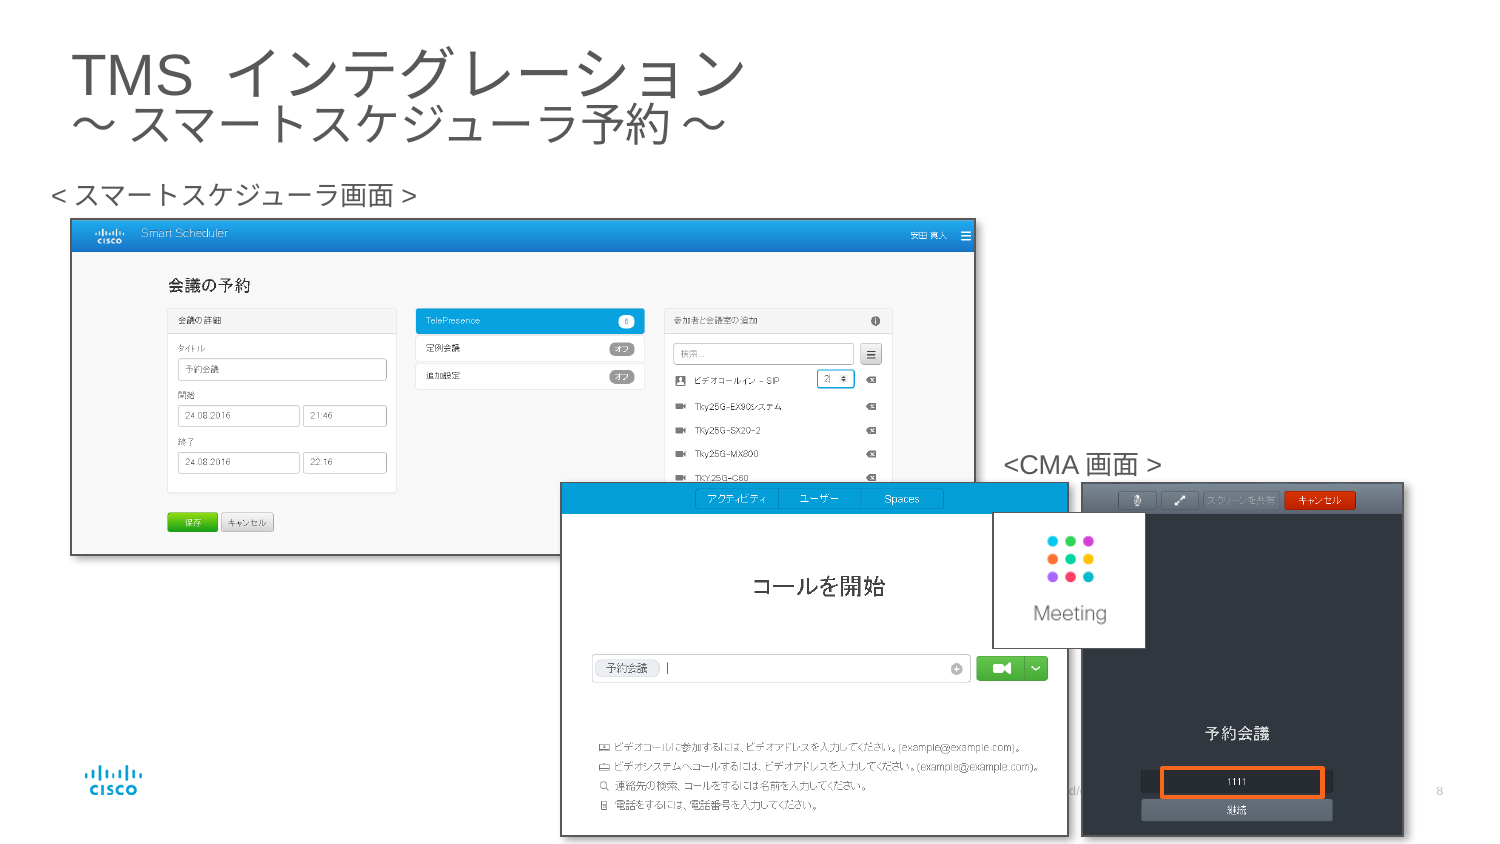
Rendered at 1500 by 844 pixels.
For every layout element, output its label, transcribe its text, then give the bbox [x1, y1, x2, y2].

title TMS インテグレーション ～ スマートスケジューラ予約 ～ [56, 40, 1426, 161]
picture [78, 758, 148, 803]
text_box <スマートスケジューラ画面> [36, 170, 432, 218]
picture [71, 219, 1403, 836]
text_box <CMA画面> [988, 439, 1177, 487]
